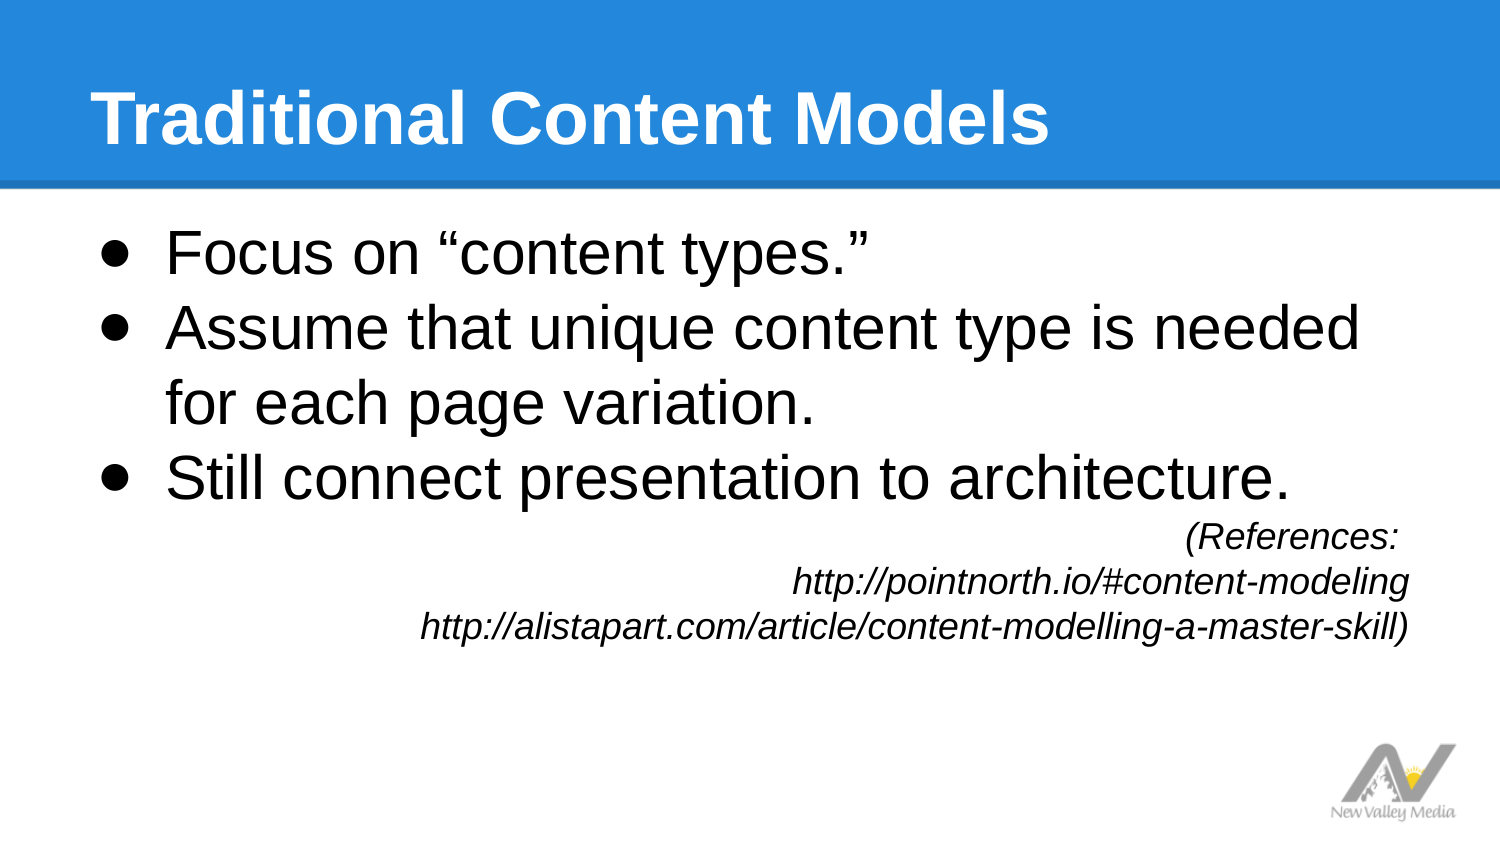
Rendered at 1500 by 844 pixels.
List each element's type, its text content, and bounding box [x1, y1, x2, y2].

list Focus on “content types.” Assume that unique content type is needed for each page variation. Still connect presentation to architecture. (References: http://pointnorth.io/#content-modeling http://alistapart.com/article/content-modelling-a-master-skill) [75, 196, 1425, 808]
picture [1288, 732, 1500, 832]
title Traditional Content Models [75, 33, 1425, 175]
